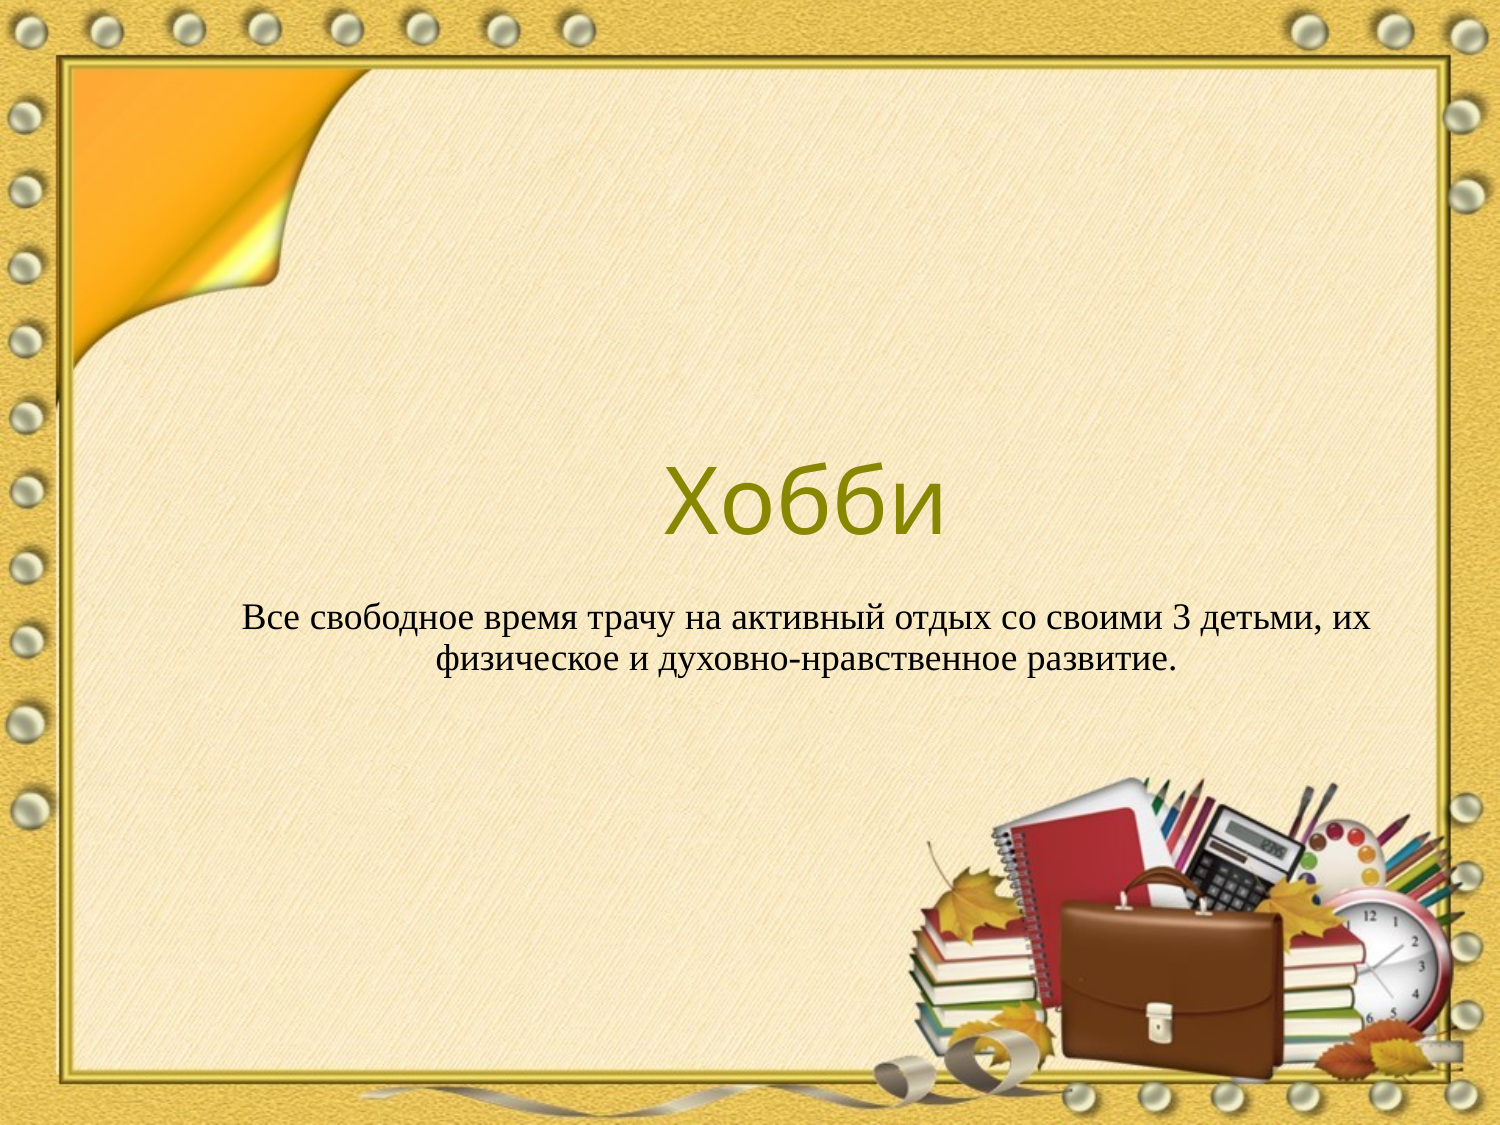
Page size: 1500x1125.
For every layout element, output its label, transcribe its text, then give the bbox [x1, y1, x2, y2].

list Все свободное время трачу на активный отдых со своими 3 детьми, их физическое и духовно-нравственное развитие. [217, 589, 1397, 703]
picture [0, 0, 1500, 1125]
title Хобби [217, 117, 1397, 563]
